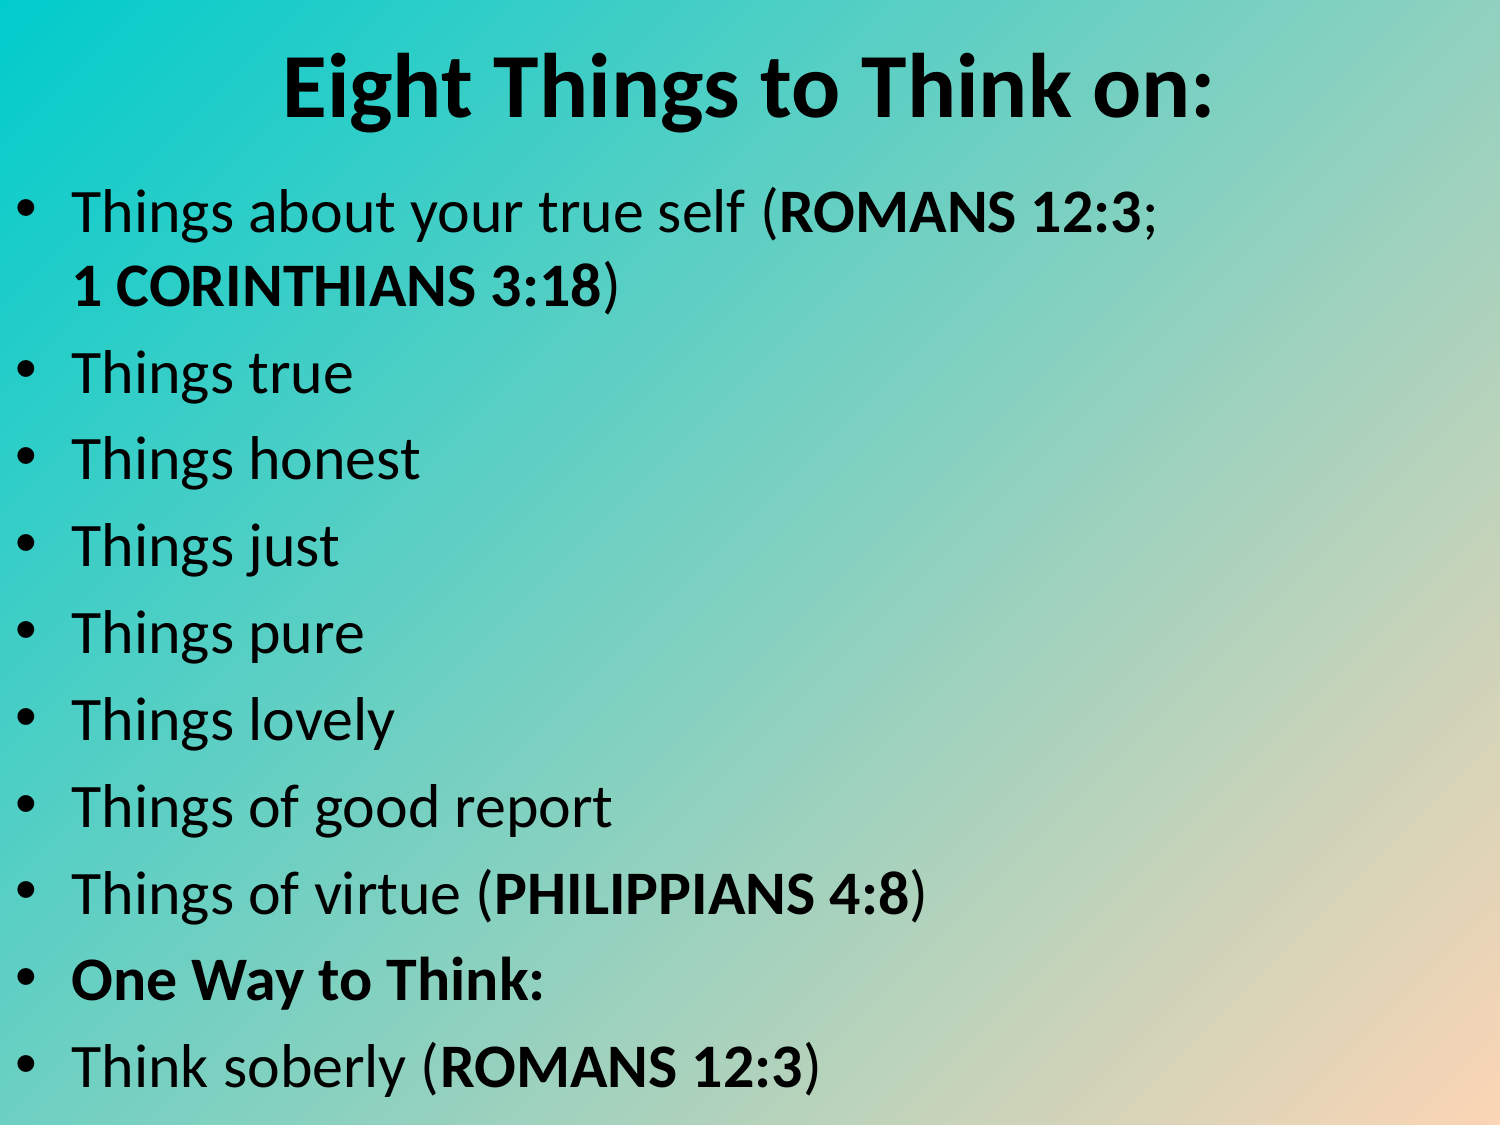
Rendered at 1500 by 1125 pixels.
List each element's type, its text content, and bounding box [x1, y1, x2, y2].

list Things about your true self (ROMANS 12:3; 1 CORINTHIANS 3:18) Things true Things honest Things just Things pure Things lovely Things of good report Things of virtue (PHILIPPIANS 4:8) One Way to Think: Think soberly (ROMANS 12:3) [0, 162, 1500, 1113]
title Eight Things to Think on: [75, 0, 1425, 162]
